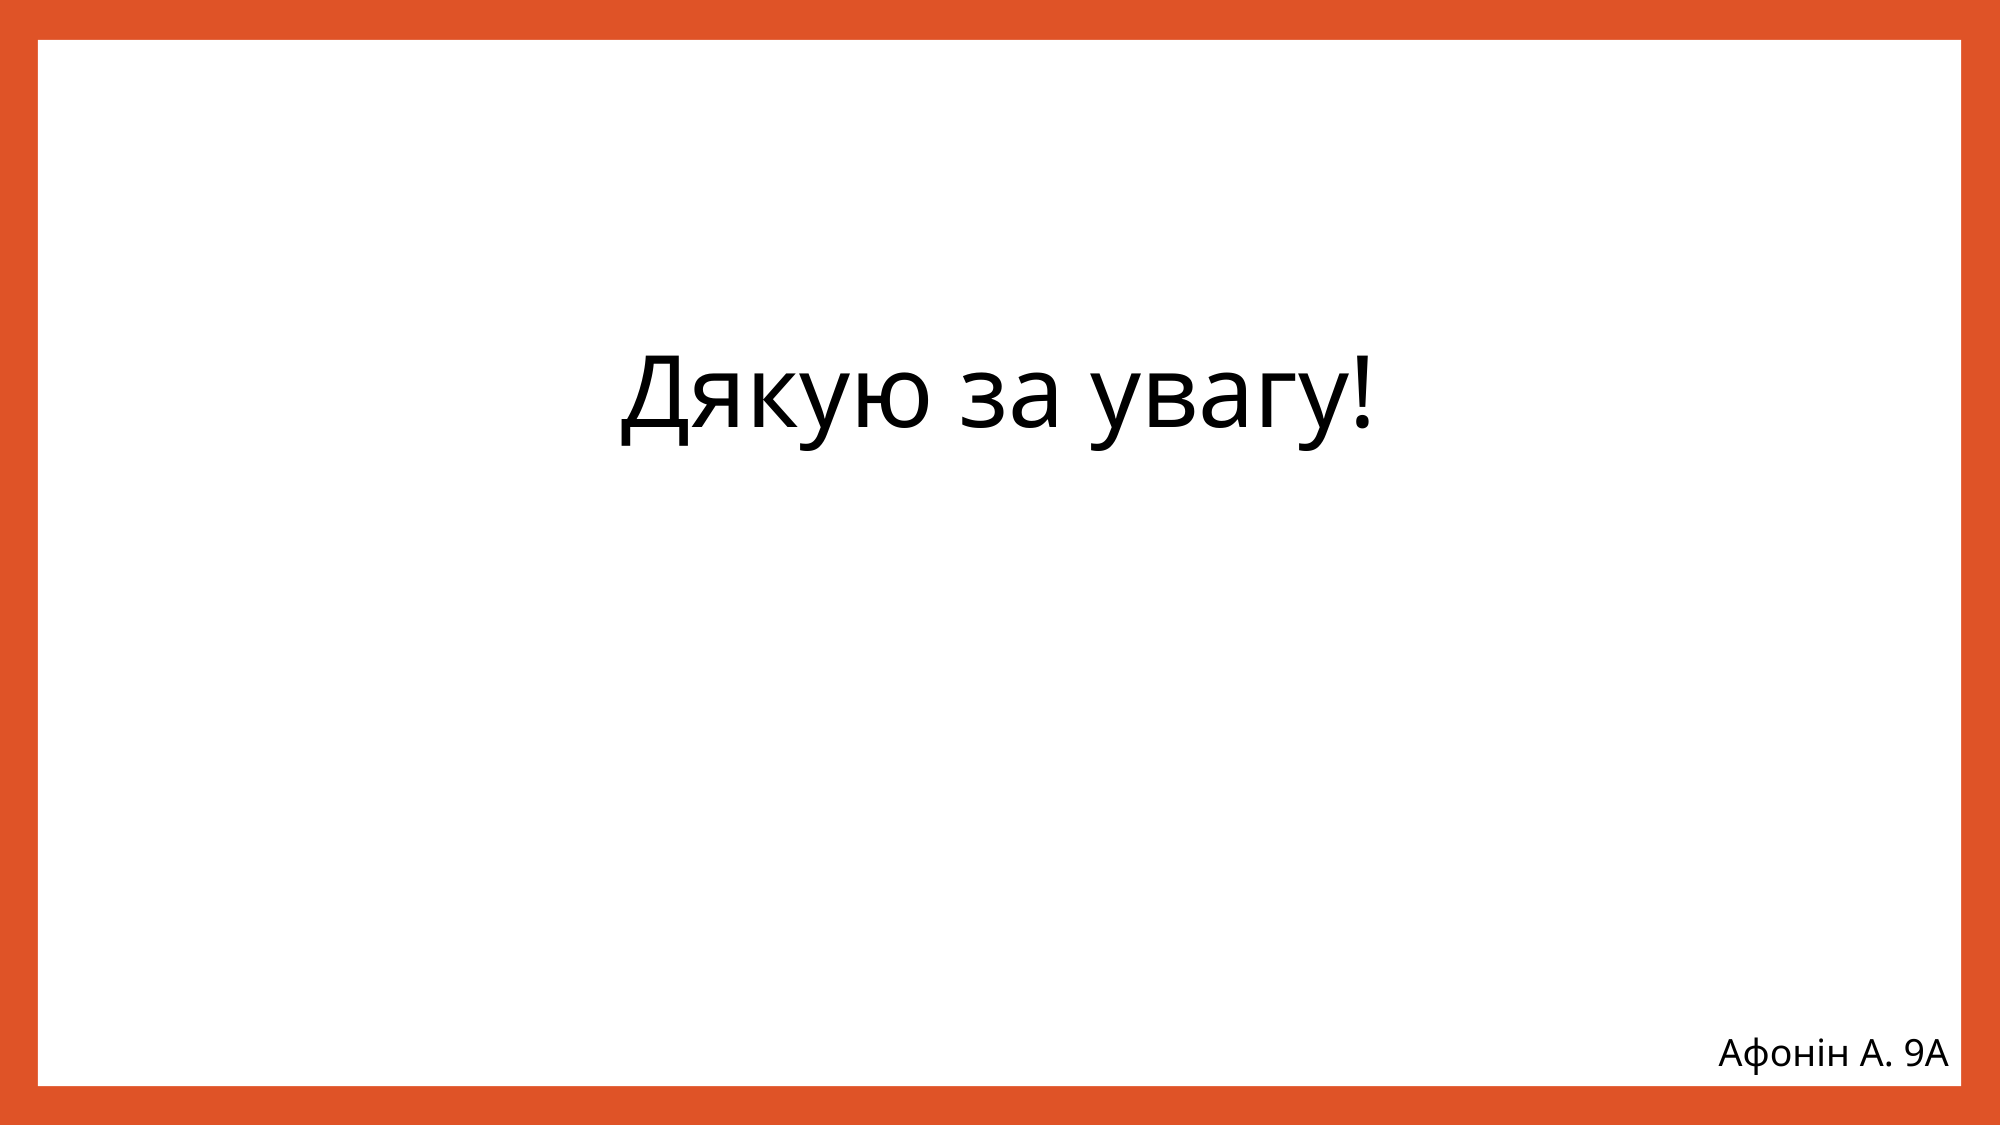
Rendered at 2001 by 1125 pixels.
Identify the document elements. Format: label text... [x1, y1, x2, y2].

text_box Афонін А. 9А [1703, 1021, 1964, 1082]
text_box Дякую за увагу! [606, 320, 1392, 456]
